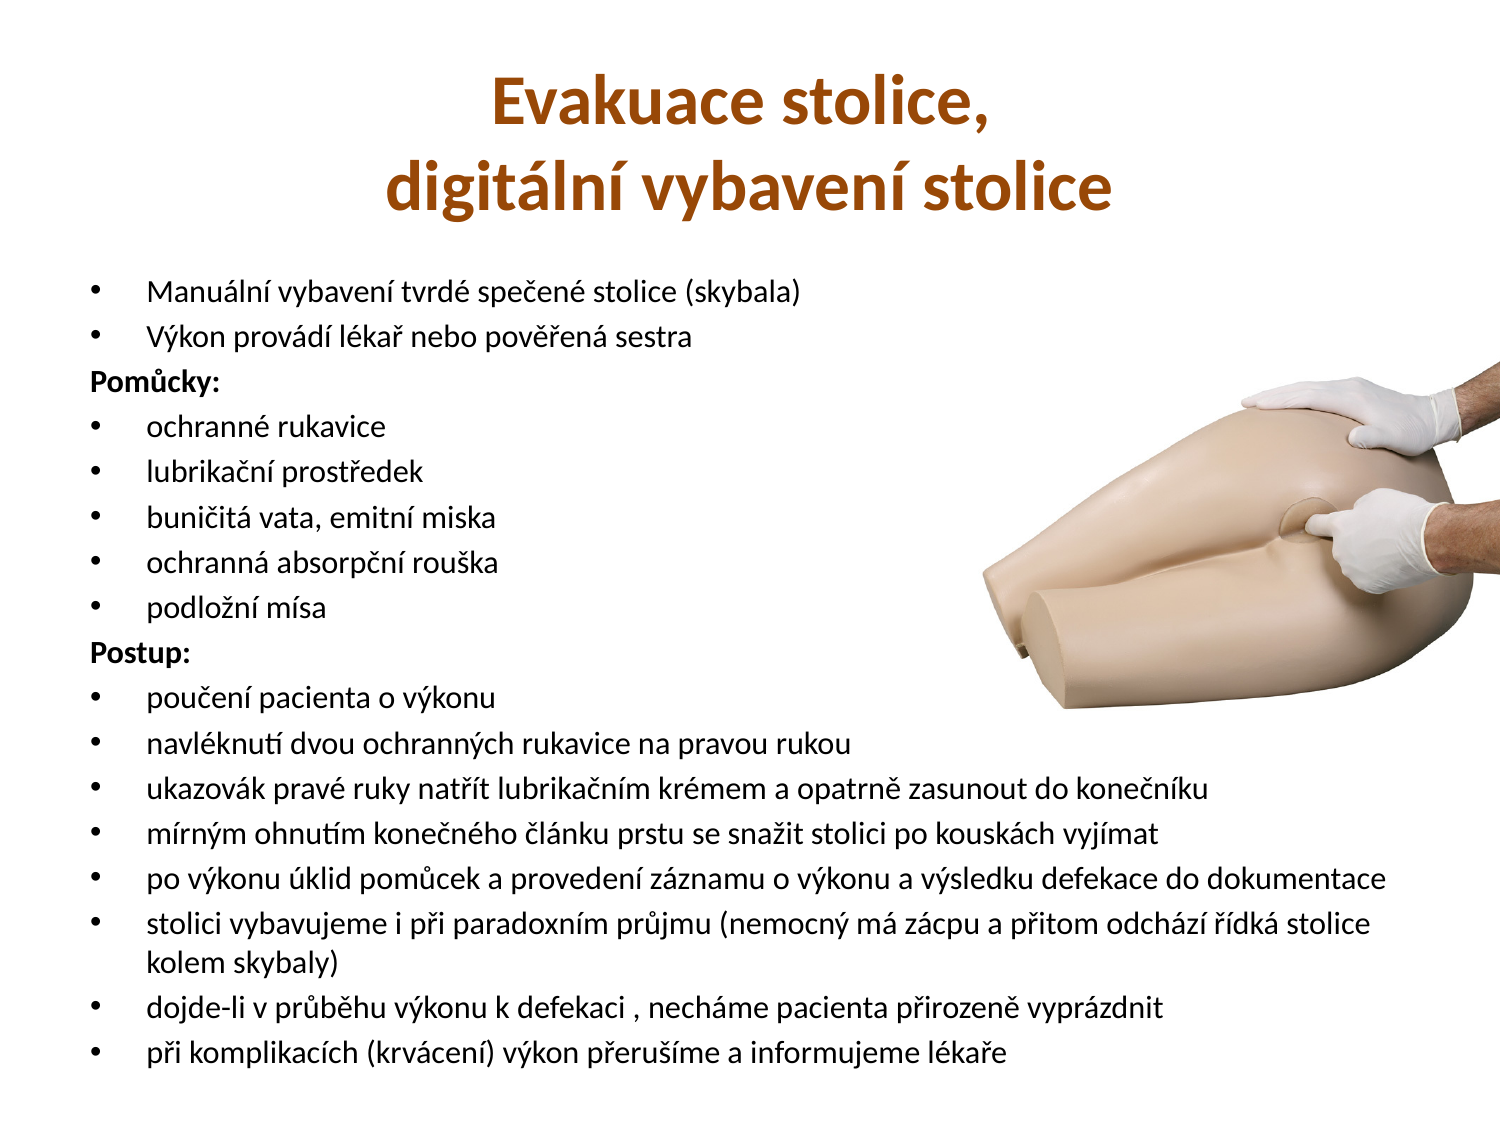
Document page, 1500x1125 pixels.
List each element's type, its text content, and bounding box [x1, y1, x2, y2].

title Evakuace stolice, digitální vybavení stolice [75, 45, 1425, 233]
picture [938, 234, 1500, 783]
list Manuální vybavení tvrdé spečené stolice (skybala) Výkon provádí lékař nebo pověřená sestra Pomůcky: ochranné rukavice lubrikační prostředek buničitá vata, emitní miska ochranná absorpční rouška podložní mísa Postup: poučení pacienta o výkonu navléknutí dvou ochranných rukavice na pravou rukou ukazovák pravé ruky natřít lubrikačním krémem a opatrně zasunout do konečníku mírným ohnutím konečného článku prstu se snažit stolici po kouskách vyjímat po výkonu úklid pomůcek a provedení záznamu o výkonu a výsledku defekace do dokumentace stolici vybavujeme i při paradoxním průjmu (nemocný má zácpu a přitom odchází řídká stolice kolem skybaly) dojde-li v průběhu výkonu k defekaci , necháme pacienta přirozeně vyprázdnit při komplikacích (krvácení) výkon přerušíme a informujeme lékaře [75, 262, 1425, 1094]
